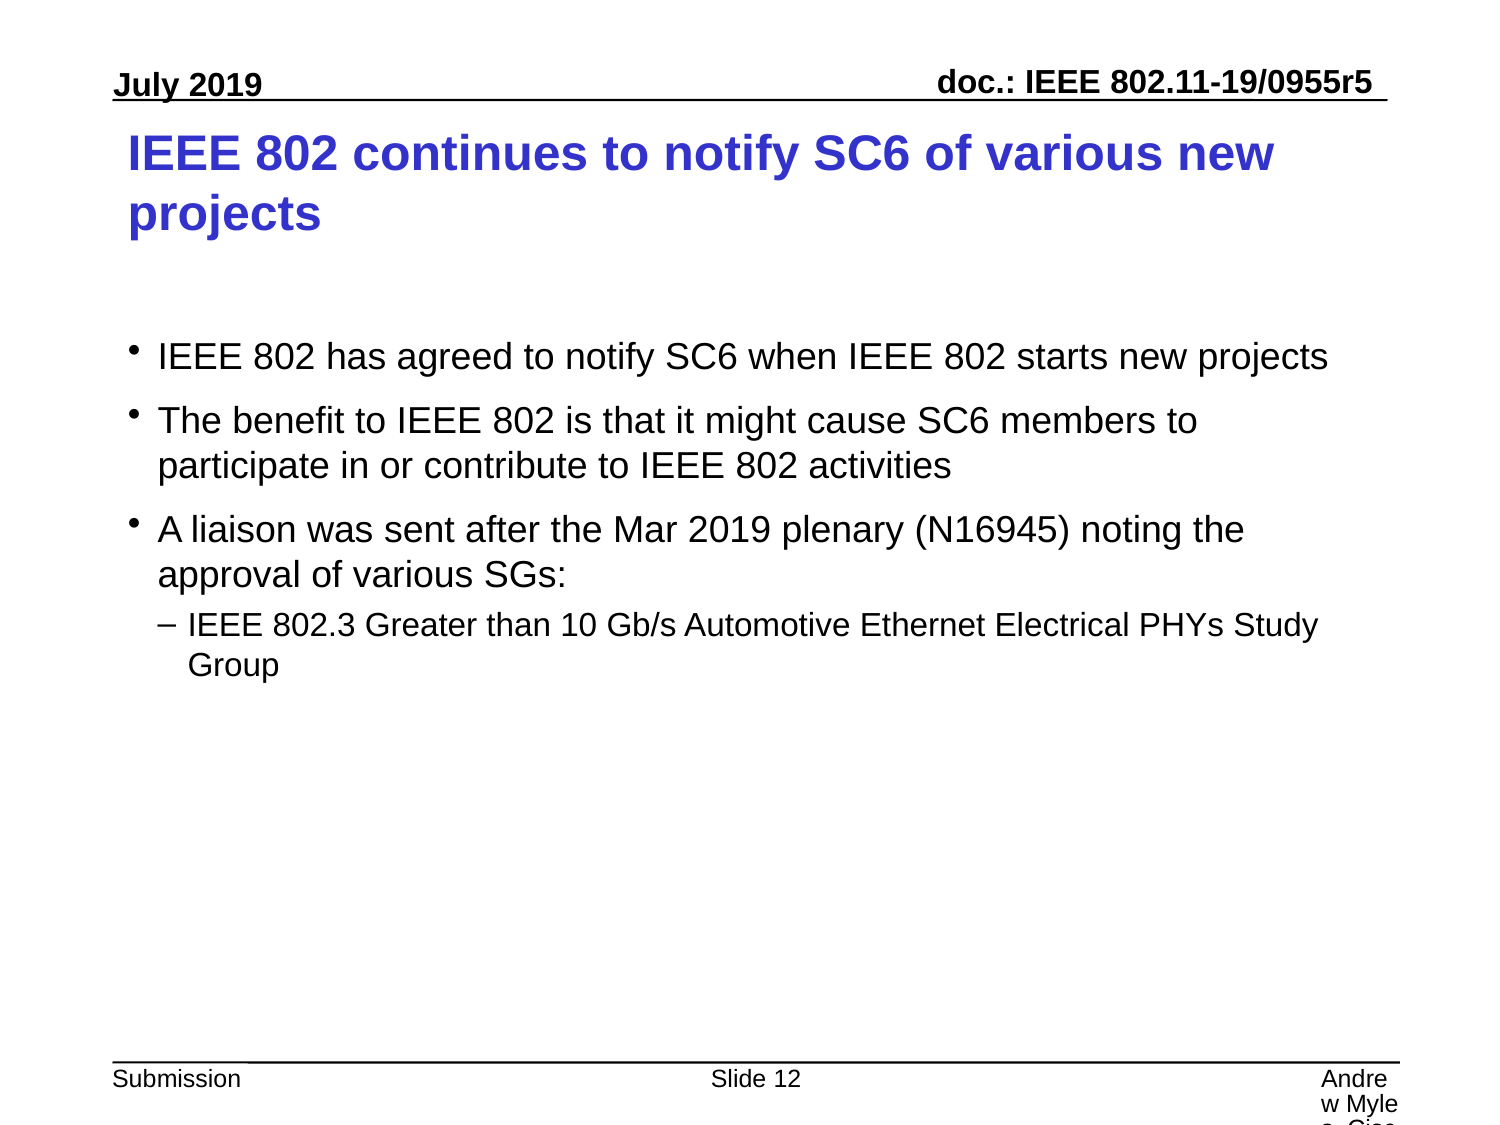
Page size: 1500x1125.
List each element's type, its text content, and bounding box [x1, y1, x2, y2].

title IEEE 802 continues to notify SC6 of various new projects [112, 112, 1388, 288]
slide_number Slide 12 [709, 1061, 803, 1093]
footer Andrew Myles, Cisco [1320, 1061, 1402, 1093]
list IEEE 802 has agreed to notify SC6 when IEEE 802 starts new projects The benefit to IEEE 802 is that it might cause SC6 members to participate in or contribute to IEEE 802 activities A liaison was sent after the Mar 2019 plenary (N16945) noting the approval of various SGs: IEEE 802.3 Greater than 10 Gb/s Automotive Ethernet Electrical PHYs Study Group [112, 324, 1388, 1000]
